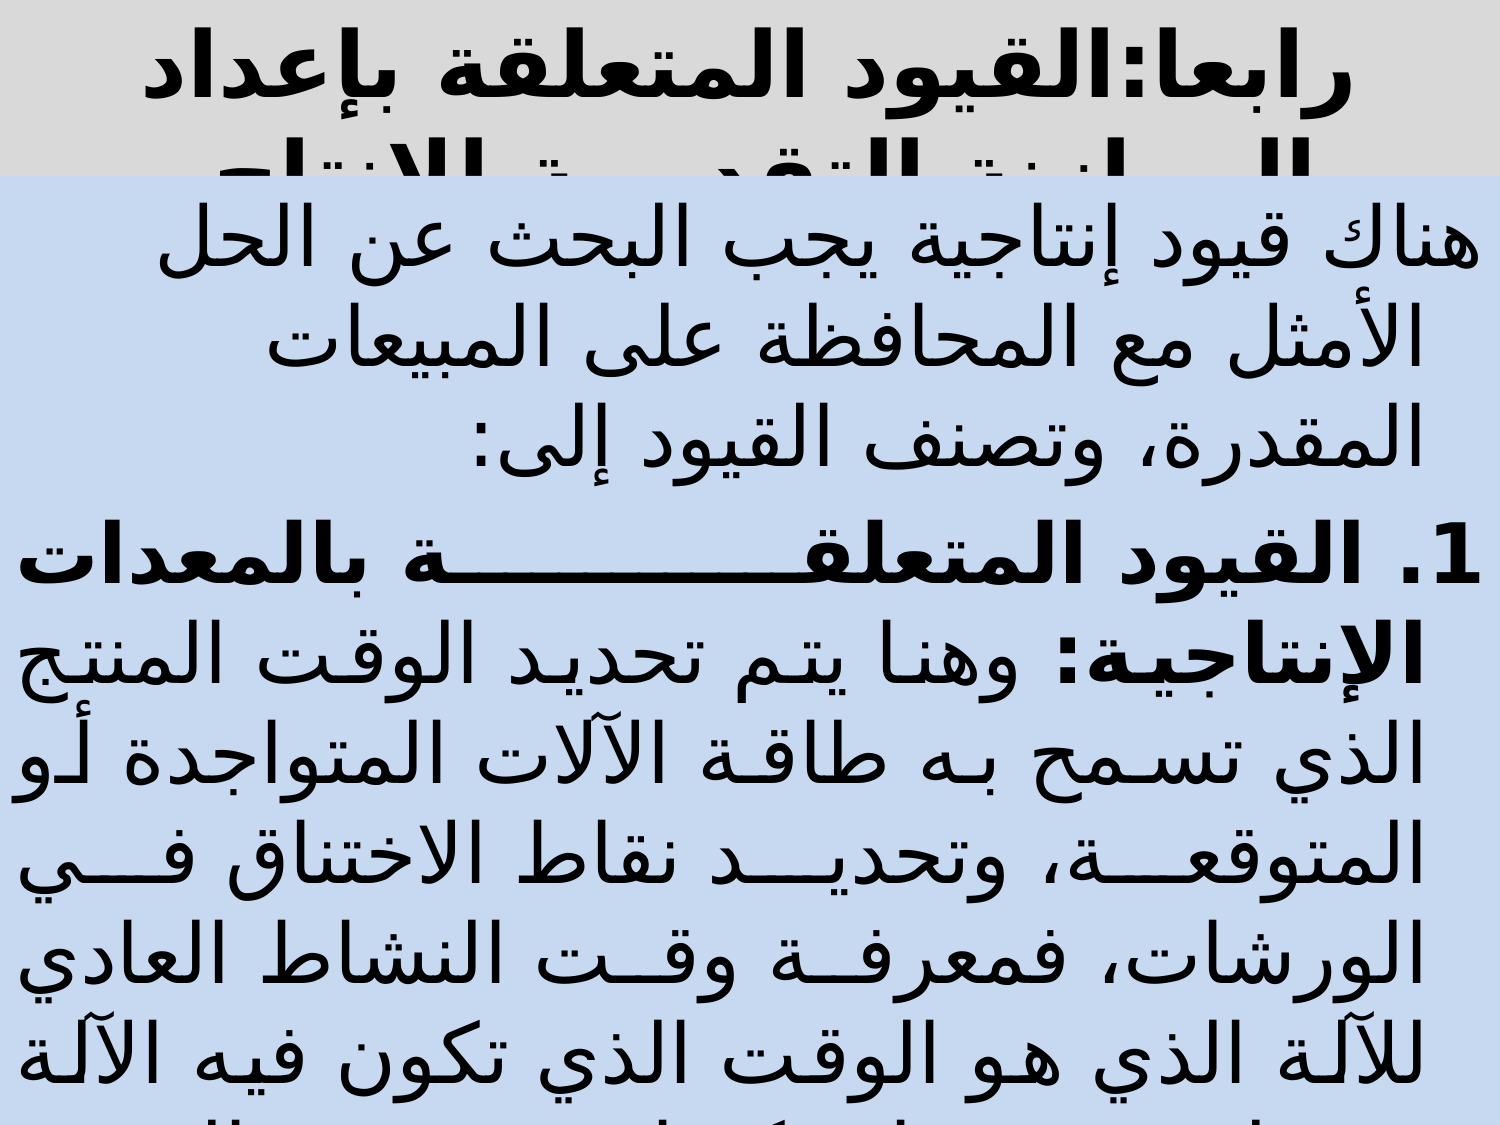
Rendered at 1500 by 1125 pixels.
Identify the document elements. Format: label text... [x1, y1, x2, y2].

title رابعا:القيود المتعلقة بإعداد الموازنة التقديرية للإنتاج [0, 0, 1500, 175]
list هناك قيود إنتاجية يجب البحث عن الحل الأمثل مع المحافظة على المبيعات المقدرة، وتصنف القيود إلى: 1. القيود المتعلقة بالمعدات الإنتاجية: وهنا يتم تحديد الوقت المنتج الذي تسمح به طاقة الآلات المتواجدة أو المتوقعة، وتحديد نقاط الاختناق في الورشات، فمعرفة وقت النشاط العادي للآلة الذي هو الوقت الذي تكون فيه الآلة مشغلة وهو ما يمكننا من تقدير الوقت غير المنتج والذي يتمثل في أوقات ضبط وتركيب المعدات، الصيانة، ووقت الاستراحة ..الخ الوقت المنتج= وقت النشاط + الوقت غير المنتج [0, 175, 1500, 1125]
